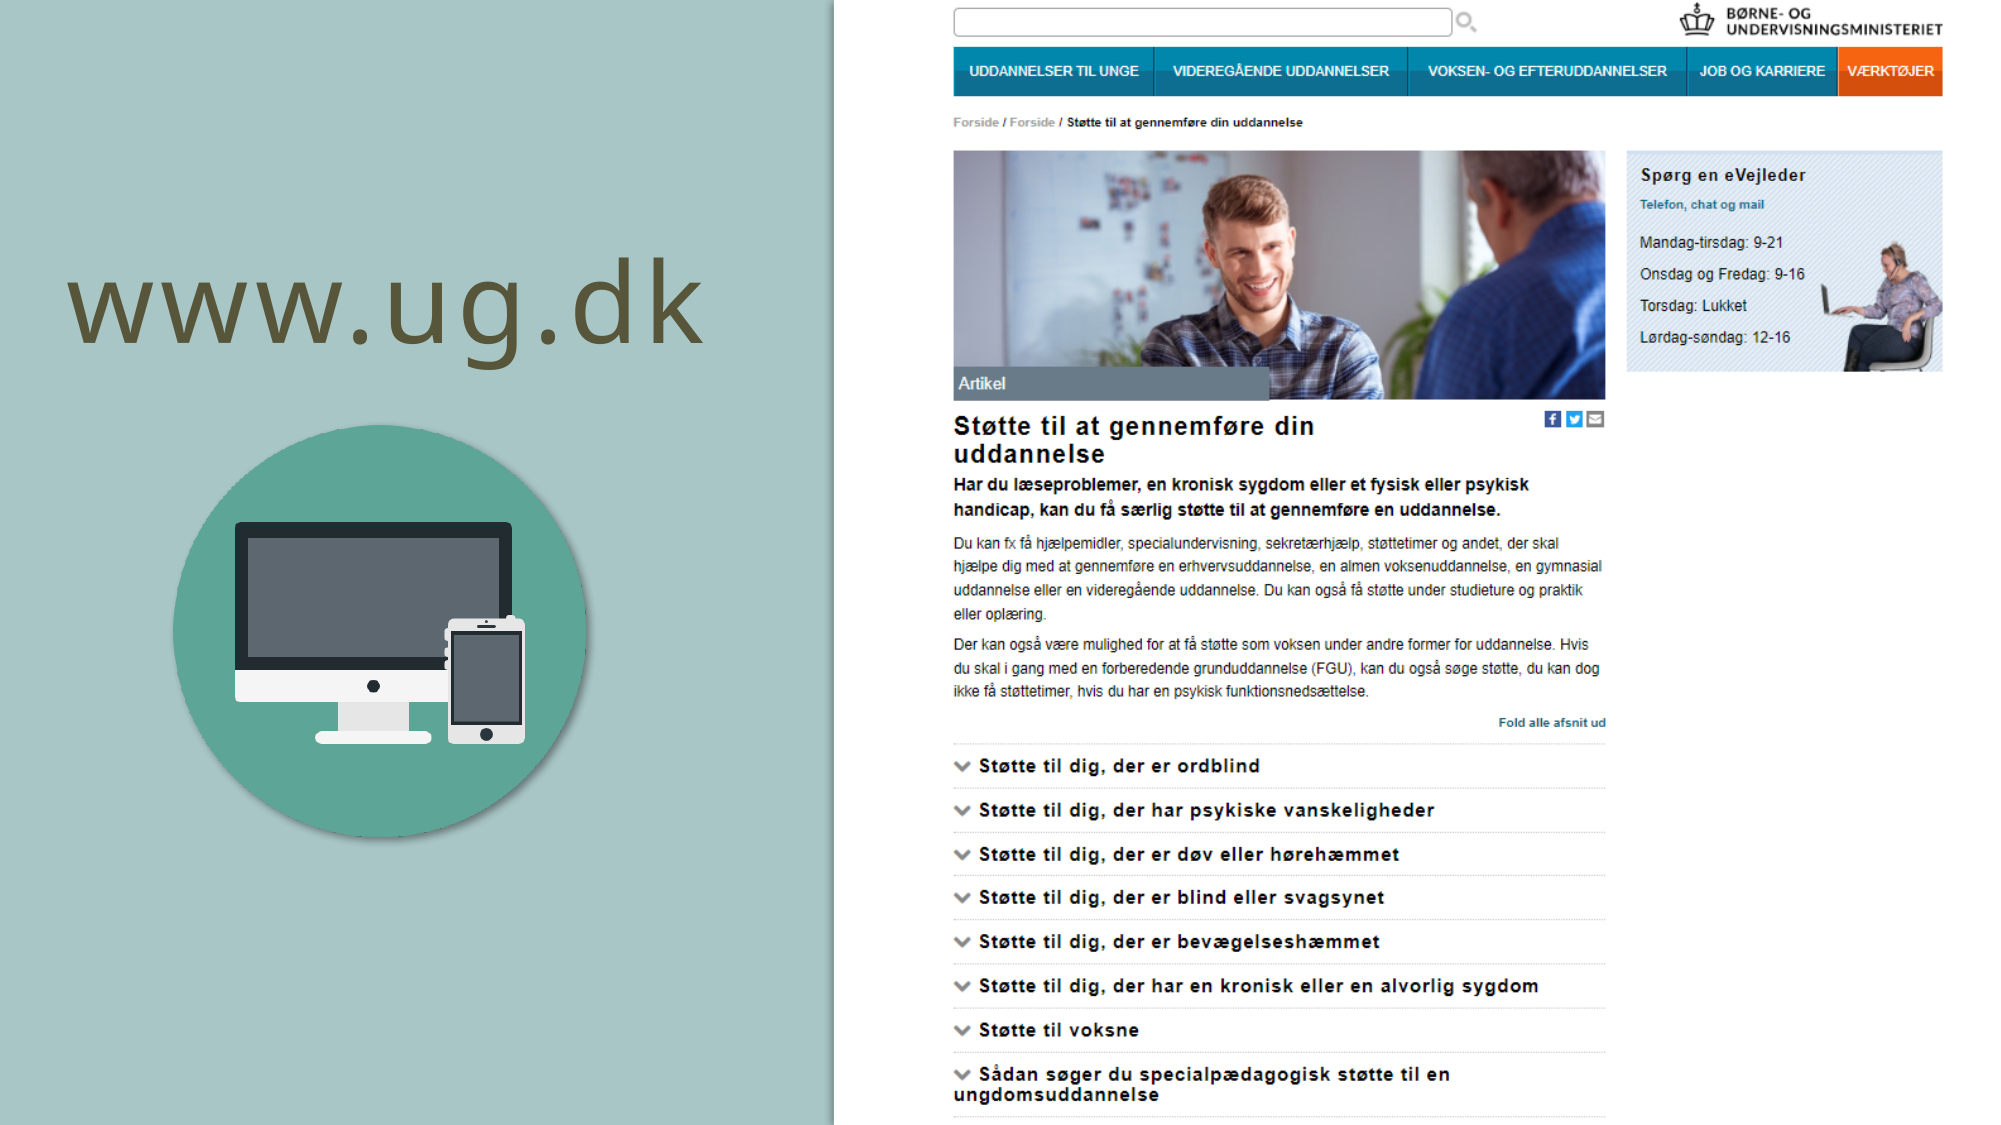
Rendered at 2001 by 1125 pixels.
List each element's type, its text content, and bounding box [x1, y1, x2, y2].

picture [173, 424, 586, 838]
text_box www.ug.dk [51, 223, 721, 374]
picture [833, 0, 2001, 1125]
